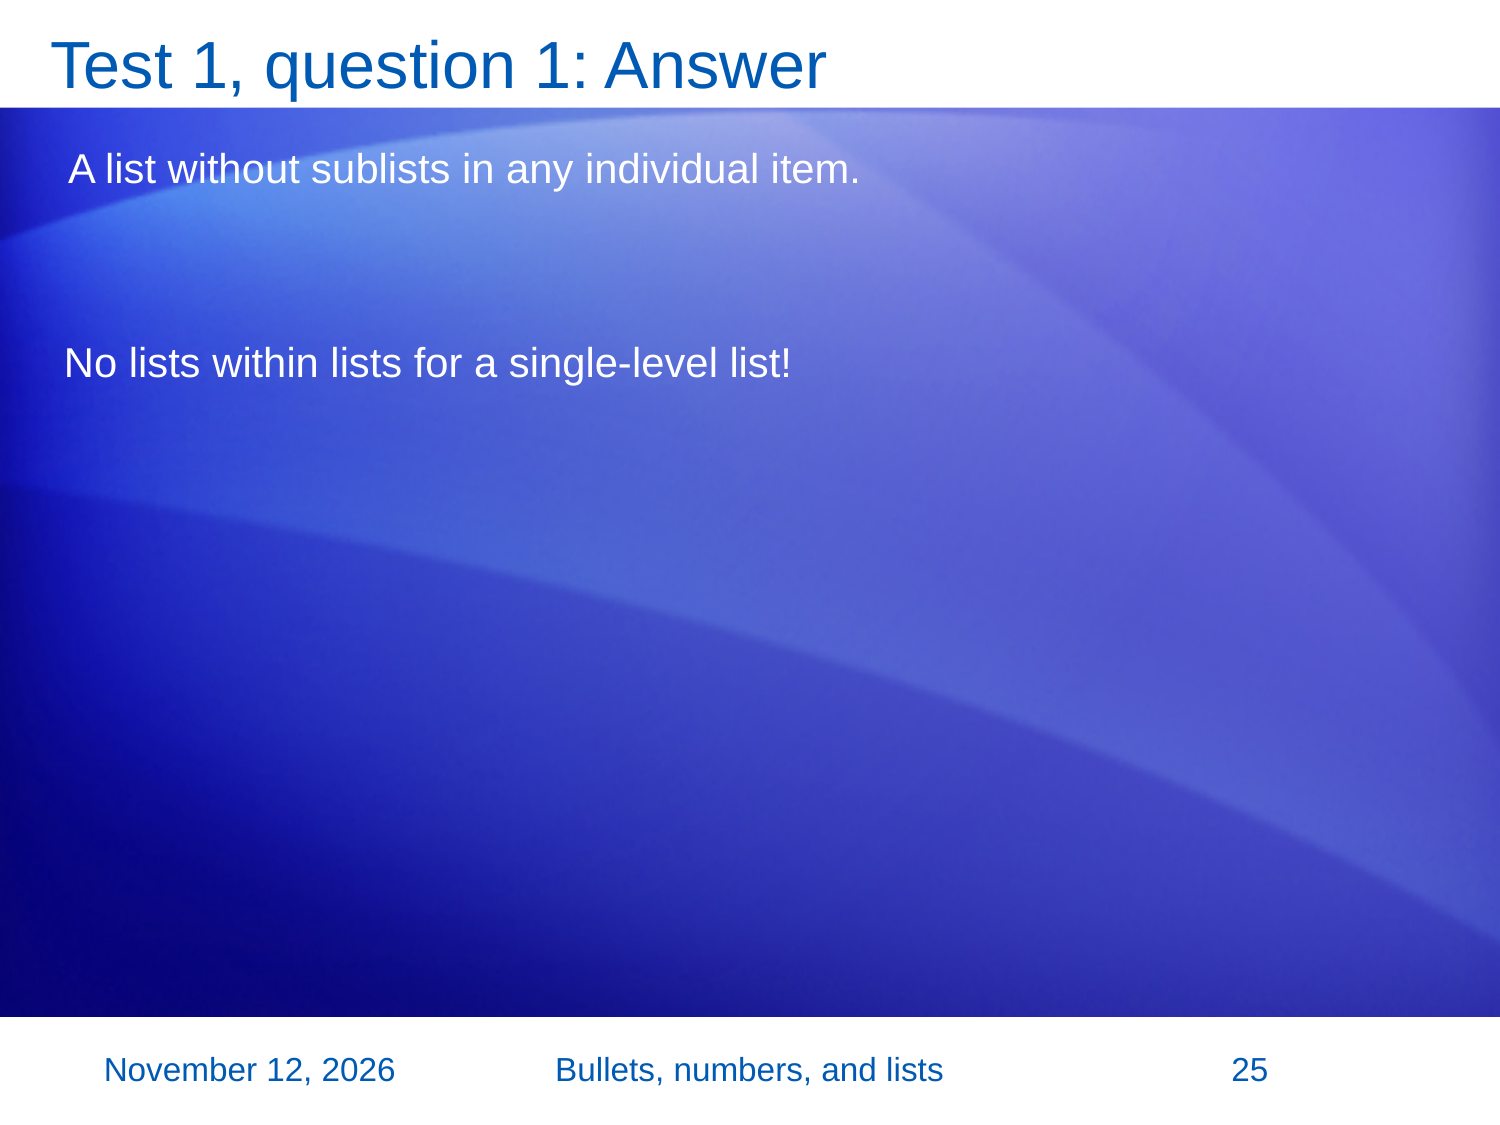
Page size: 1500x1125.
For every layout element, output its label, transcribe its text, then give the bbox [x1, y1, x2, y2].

list A list without sublists in any individual item. [52, 133, 1424, 250]
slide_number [74, 1016, 426, 1096]
footer Bullets, numbers, and lists [445, 1016, 1055, 1096]
slide_number 25 [1074, 1016, 1426, 1096]
title Test 1, question 1: Answer [34, 11, 1386, 113]
text_box No lists within lists for a single-level list! [49, 328, 1419, 521]
picture [0, 108, 1500, 1017]
